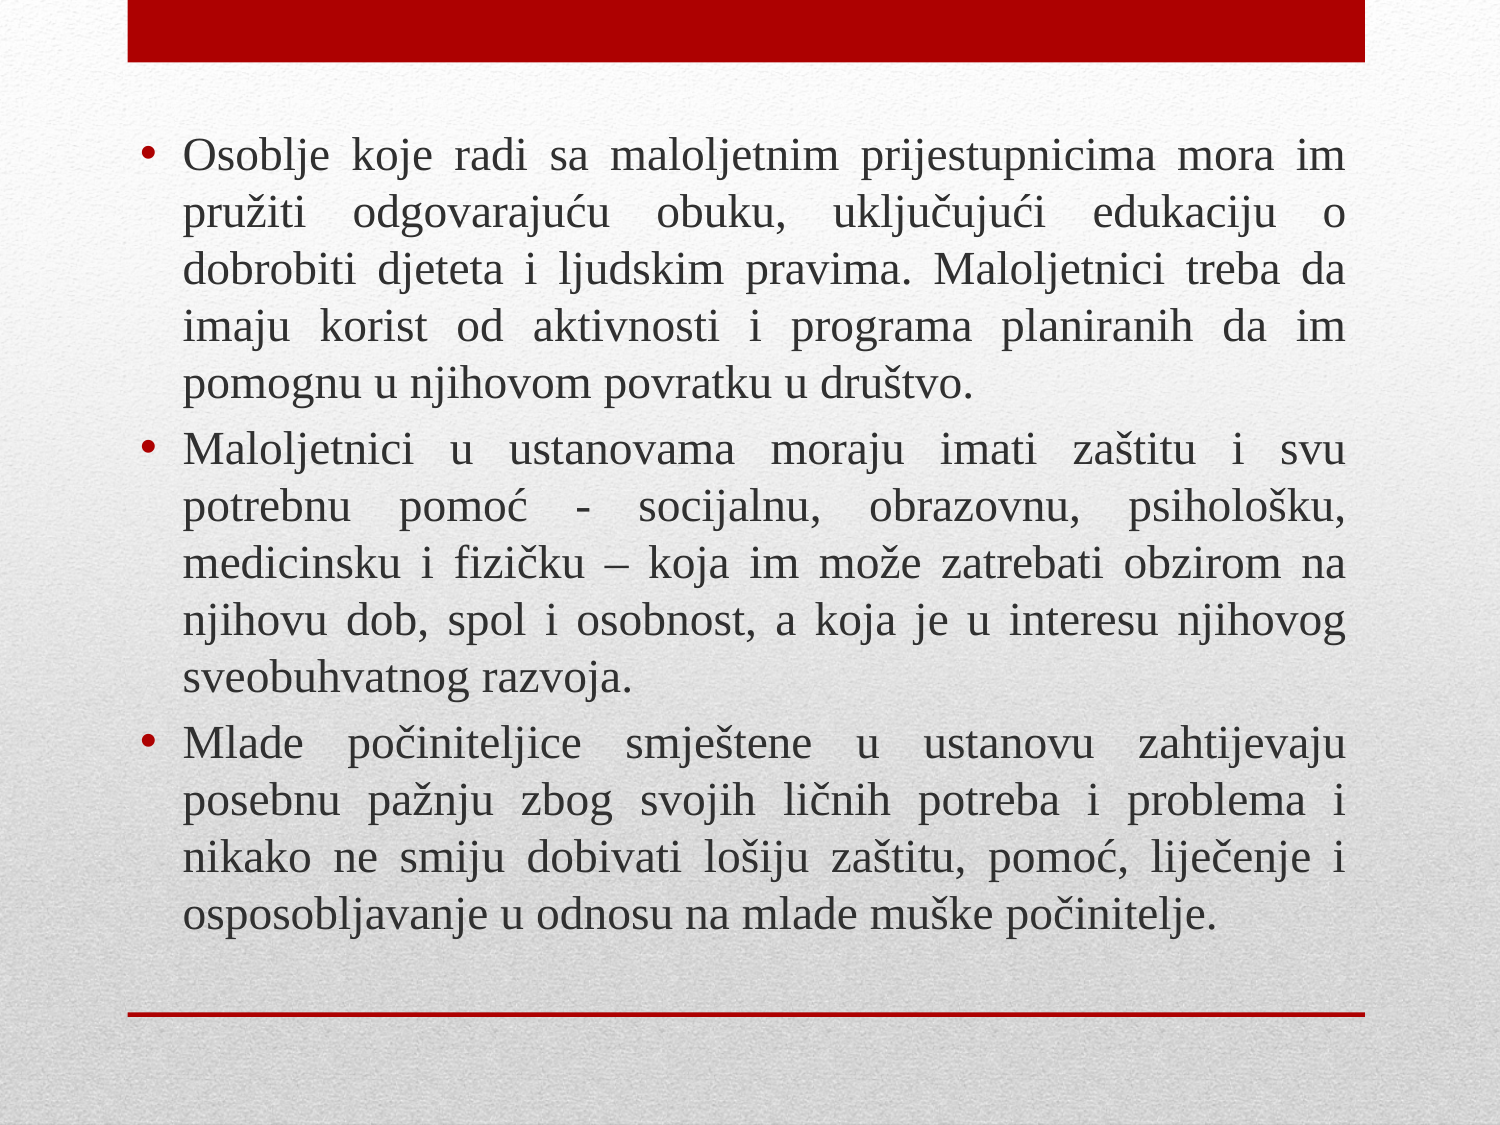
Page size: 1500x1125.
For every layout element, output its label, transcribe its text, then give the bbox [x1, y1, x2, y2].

list Osoblje koje radi sa maloljetnim prijestupnicima mora im pružiti odgovarajuću obuku, uključujući edukaciju o dobrobiti djeteta i ljudskim pravima. Maloljetnici treba da imaju korist od aktivnosti i programa planiranih da im pomognu u njihovom povratku u društvo. Maloljetnici u ustanovama moraju imati zaštitu i svu potrebnu pomoć - socijalnu, obrazovnu, psihološku, medicinsku i fizičku – koja im može zatrebati obzirom na njihovu dob, spol i osobnost, a koja je u interesu njihovog sveobuhvatnog razvoja. Mlade počiniteljice smještene u ustanovu zahtijevaju posebnu pažnju zbog svojih ličnih potreba i problema i nikako ne smiju dobivati lošiju zaštitu, pomoć, liječenje i osposobljavanje u odnosu na mlade muške počinitelje. [125, 112, 1363, 950]
